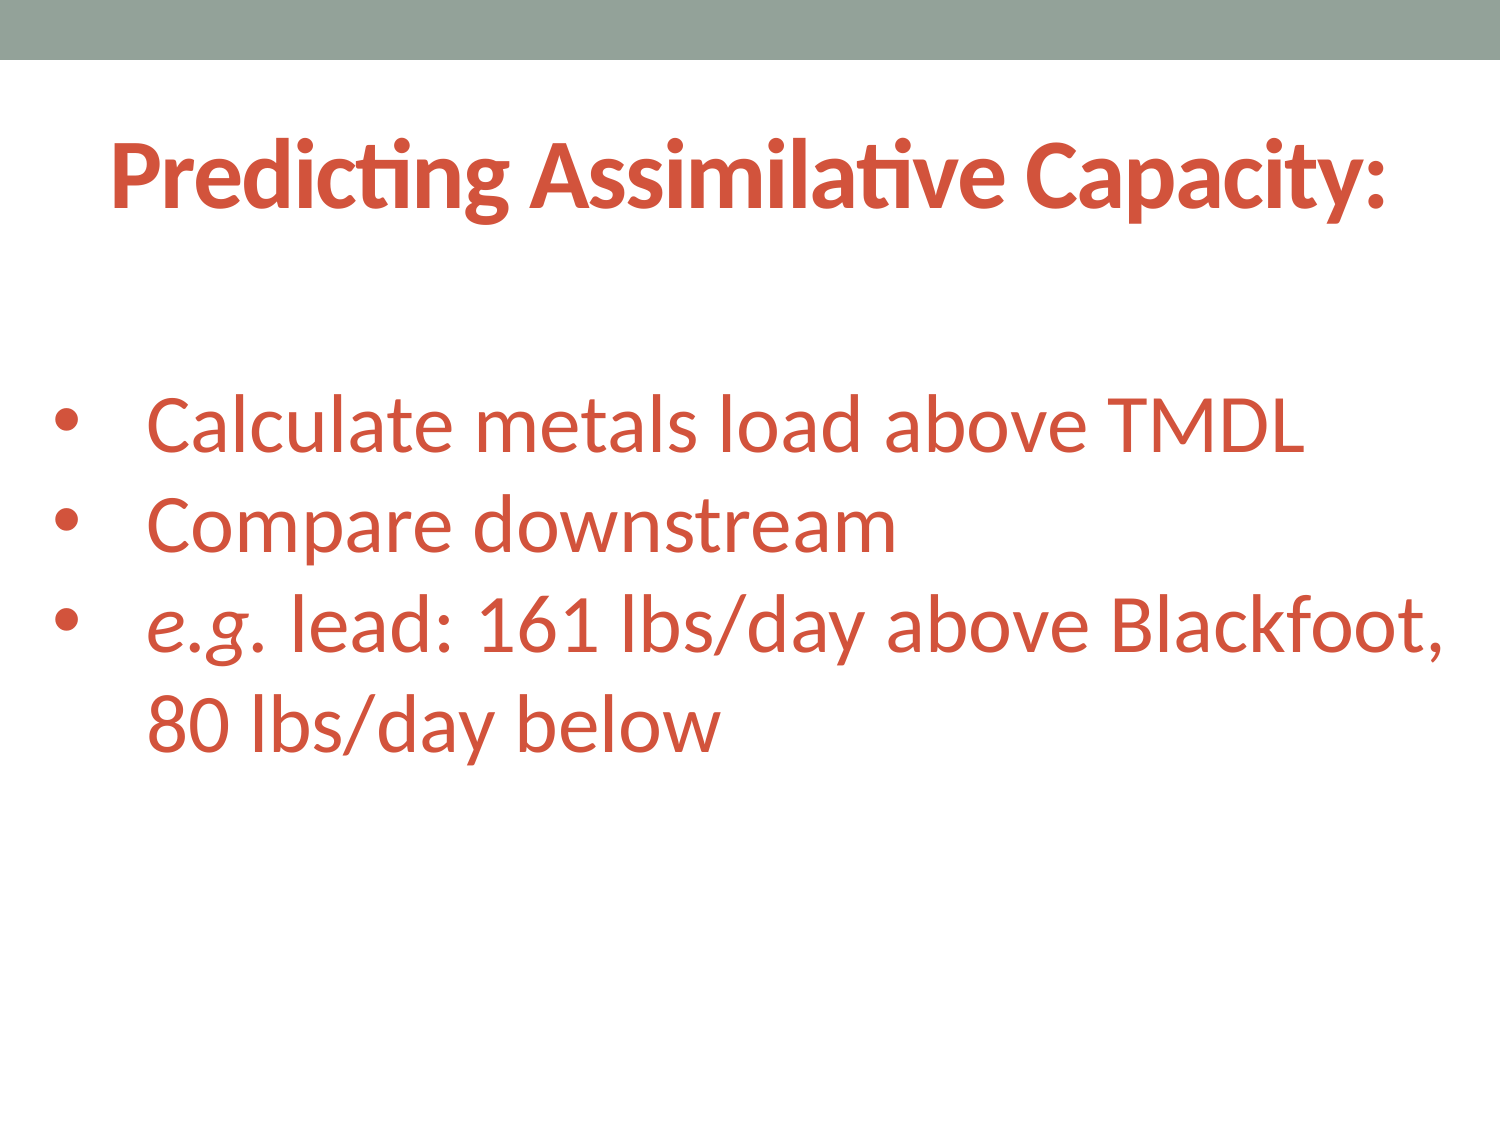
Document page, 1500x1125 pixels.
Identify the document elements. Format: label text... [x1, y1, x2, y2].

title Predicting Assimilative Capacity: [75, 87, 1425, 250]
text_box Calculate metals load above TMDL Compare downstream e.g. lead: 161 lbs/day above Blackfoot, 80 lbs/day below [37, 287, 1464, 850]
